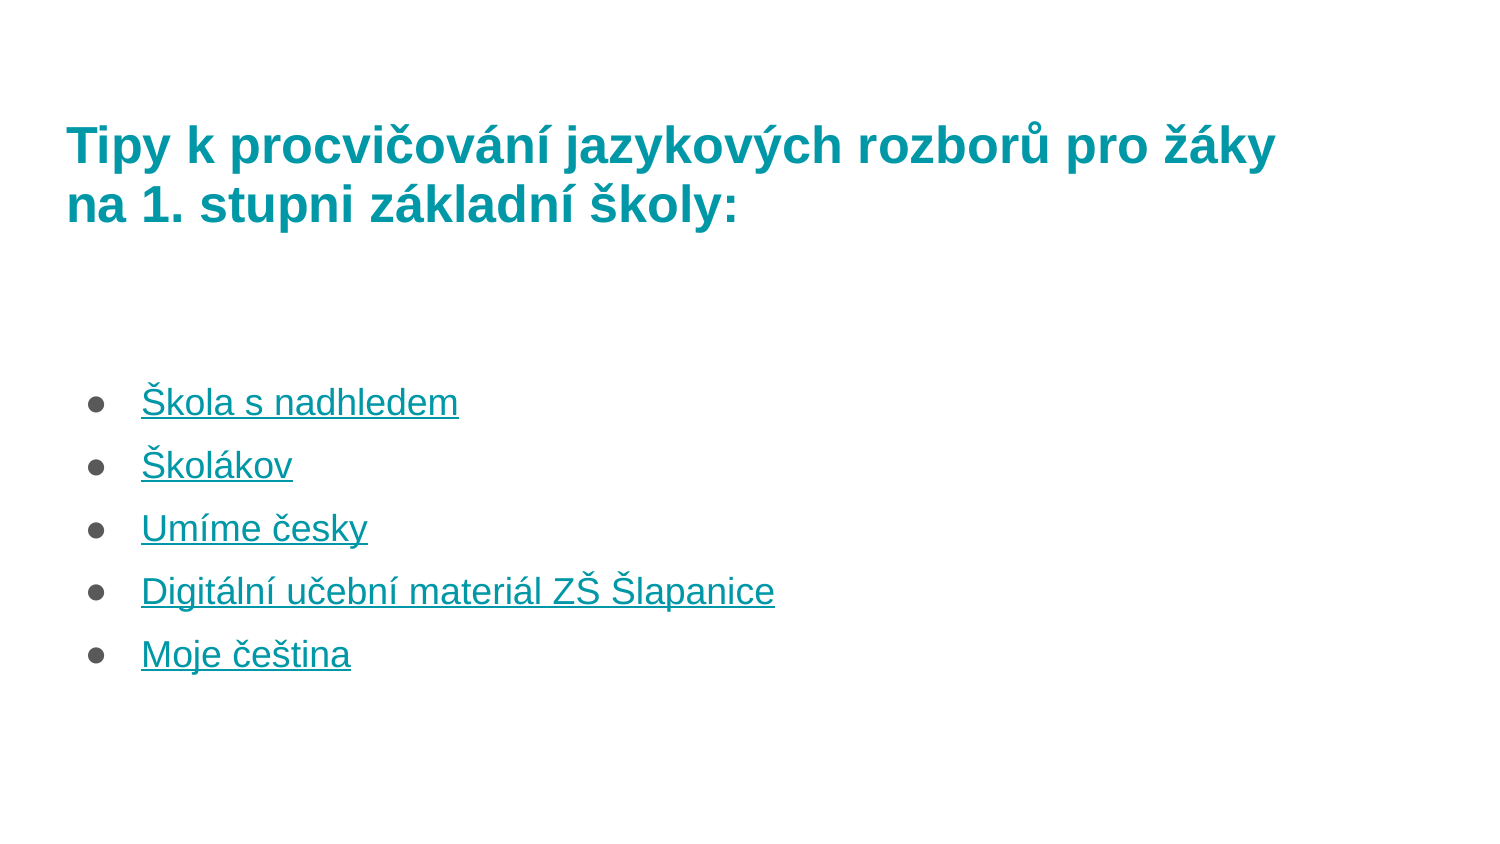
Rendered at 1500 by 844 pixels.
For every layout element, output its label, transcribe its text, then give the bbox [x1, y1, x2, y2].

title Tipy k procvičování jazykových rozborů pro žáky na 1. stupni základní školy: [51, 102, 1449, 275]
list Škola s nadhledem Školákov Umíme česky Digitální učební materiál ZŠ Šlapanice Moje čeština [51, 345, 1449, 697]
